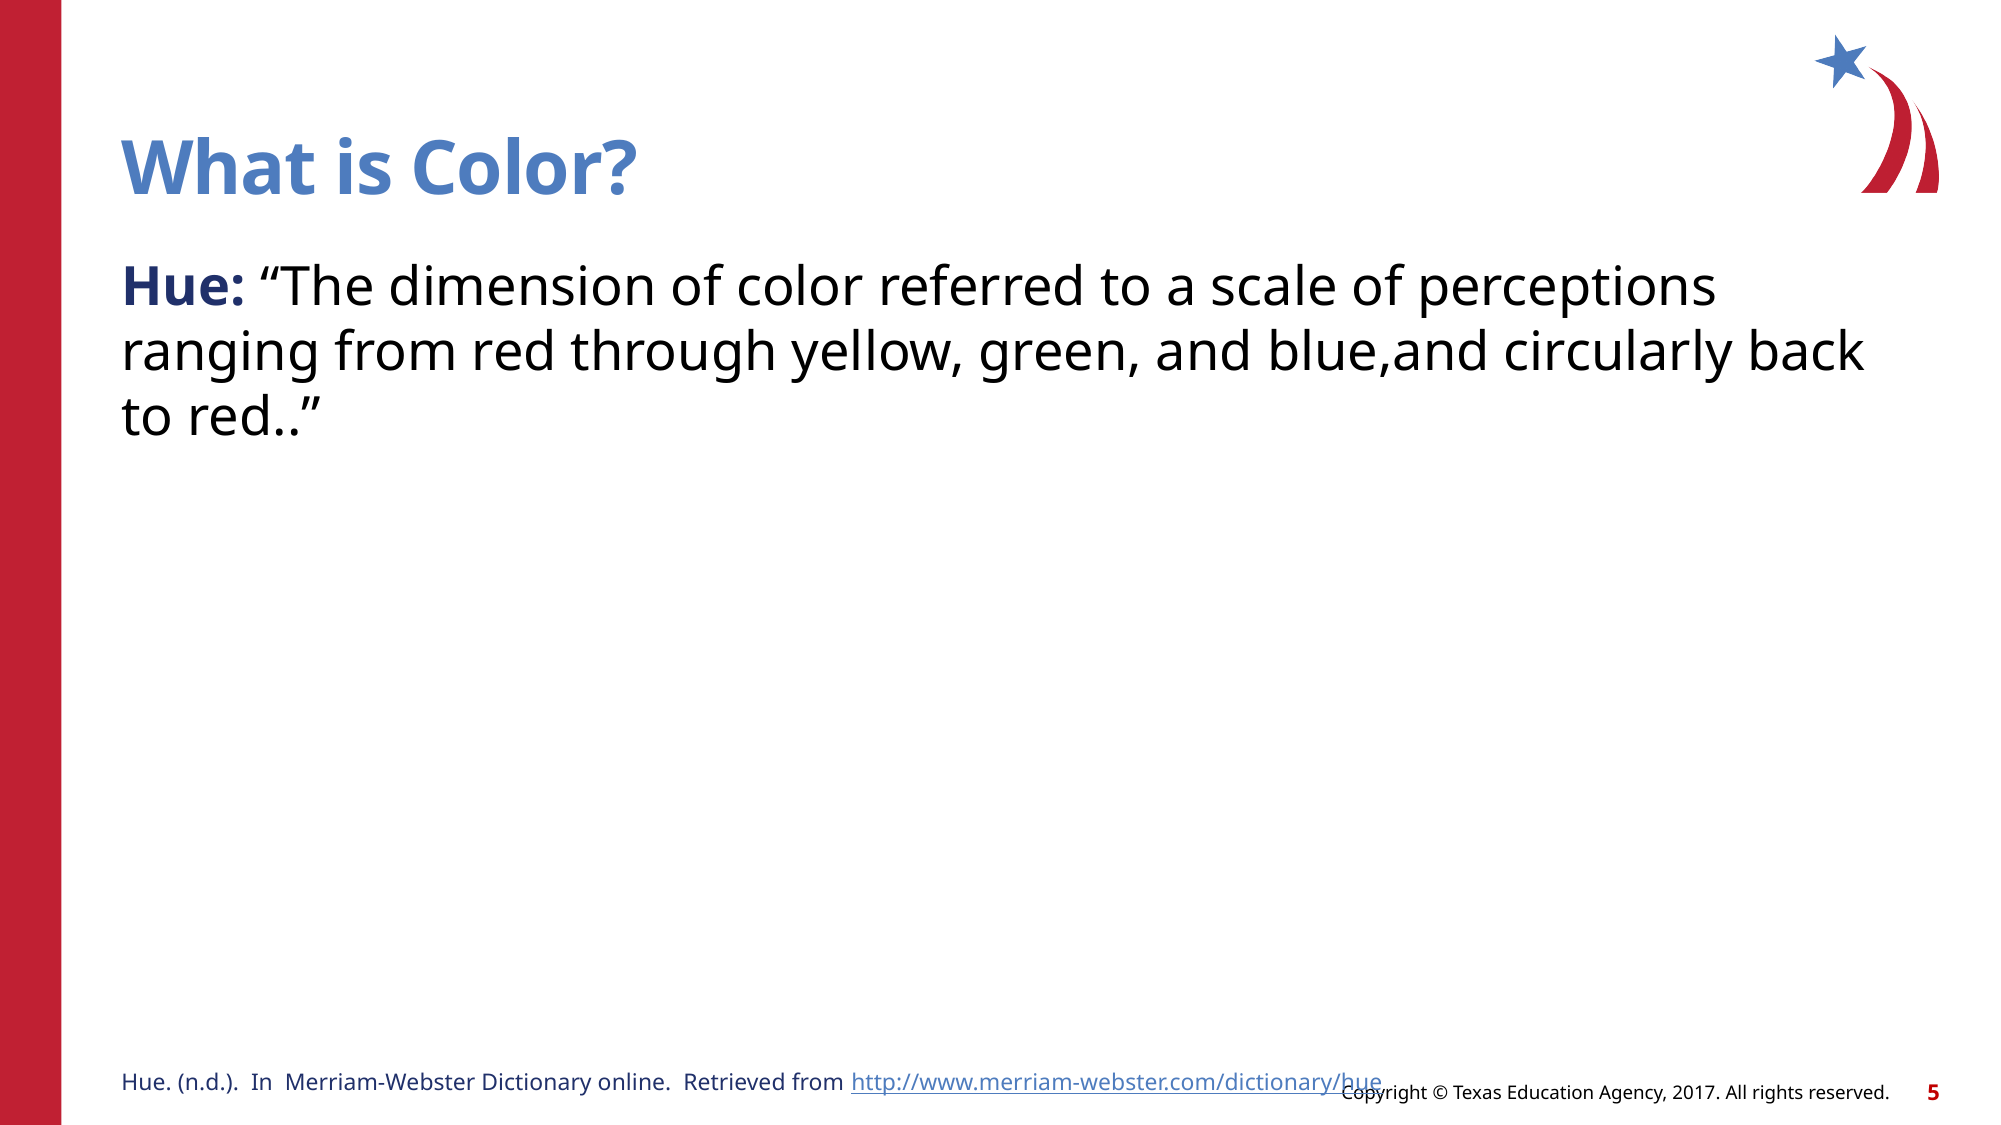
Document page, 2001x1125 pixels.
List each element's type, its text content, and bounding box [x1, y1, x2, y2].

text_box [121, 233, 1935, 1010]
list Hue: “The dimension of color referred to a scale of perceptions ranging from red through yellow, green, and blue,and circularly back to red..” Hue. (n.d.). In Merriam-Webster Dictionary online. Retrieved from http://www.merriam-webster.com/dictionary/hue [121, 251, 1903, 1053]
title What is Color? [121, 66, 1772, 211]
picture [1814, 34, 1939, 193]
